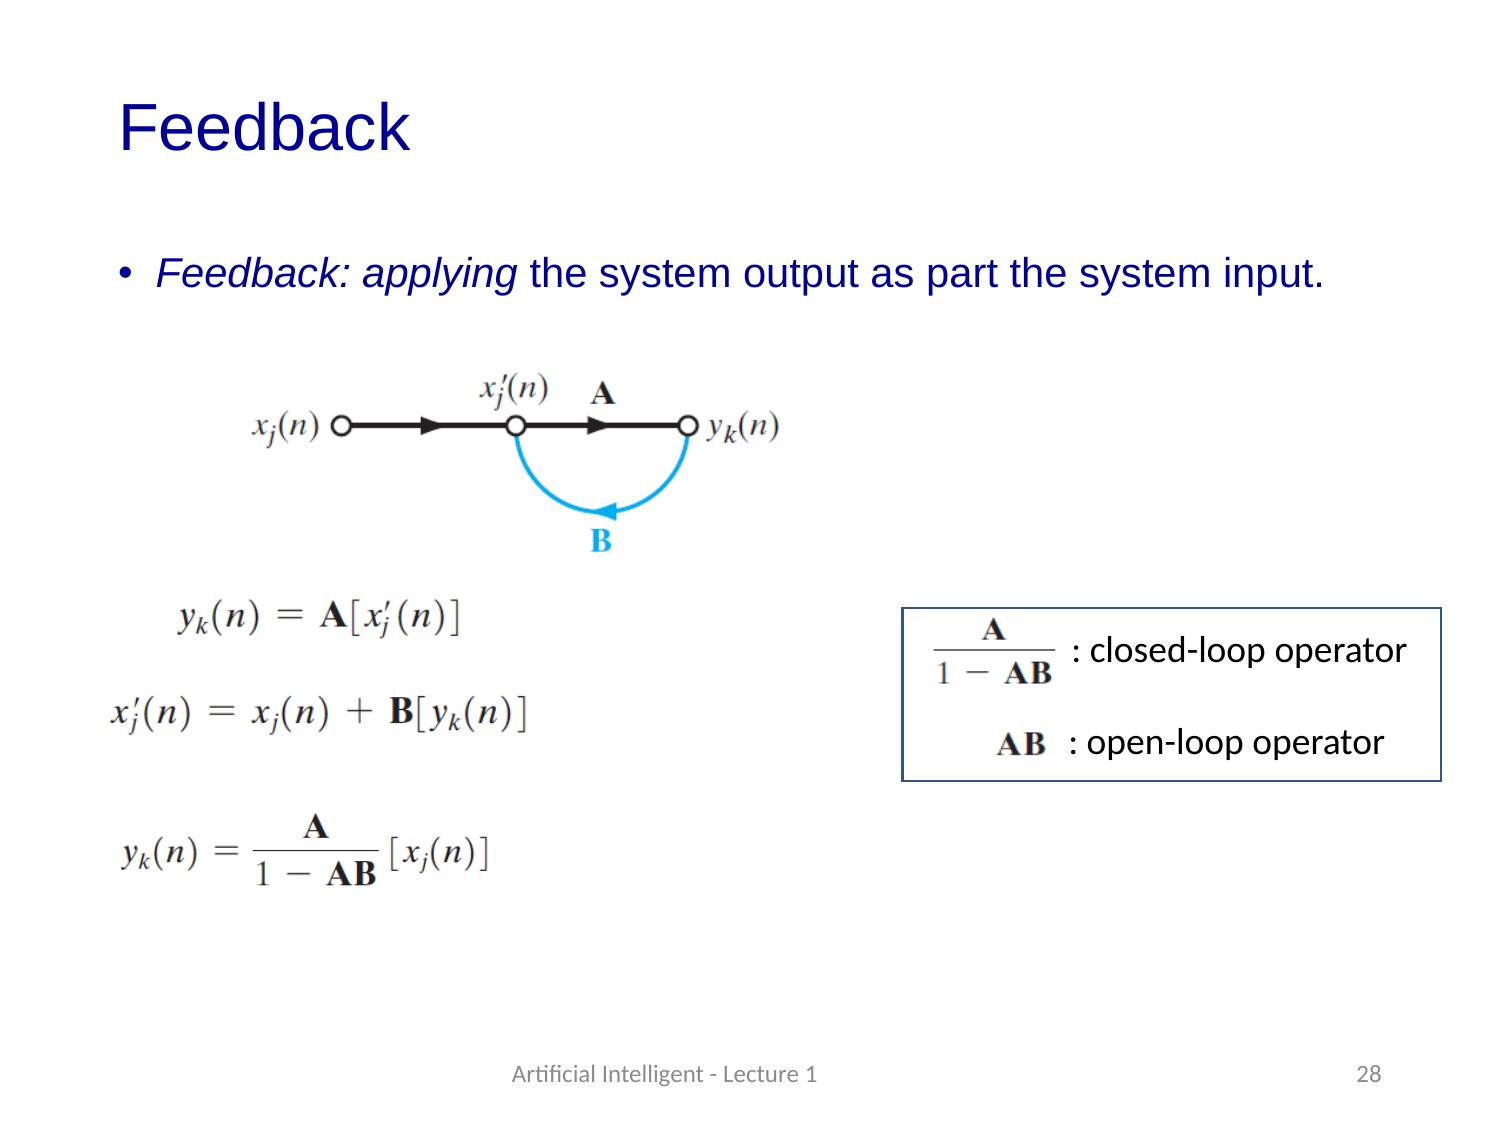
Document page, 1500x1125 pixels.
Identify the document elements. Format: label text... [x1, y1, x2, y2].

list Feedback: applying the system output as part the system input. [103, 244, 1397, 937]
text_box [902, 607, 1441, 781]
title Feedback [103, 59, 1397, 244]
slide_number 28 [1059, 1042, 1397, 1103]
picture [96, 795, 503, 902]
picture [236, 361, 803, 563]
footer Artificial Intelligent - Lecture 1 [496, 1042, 1004, 1103]
picture [83, 589, 535, 747]
